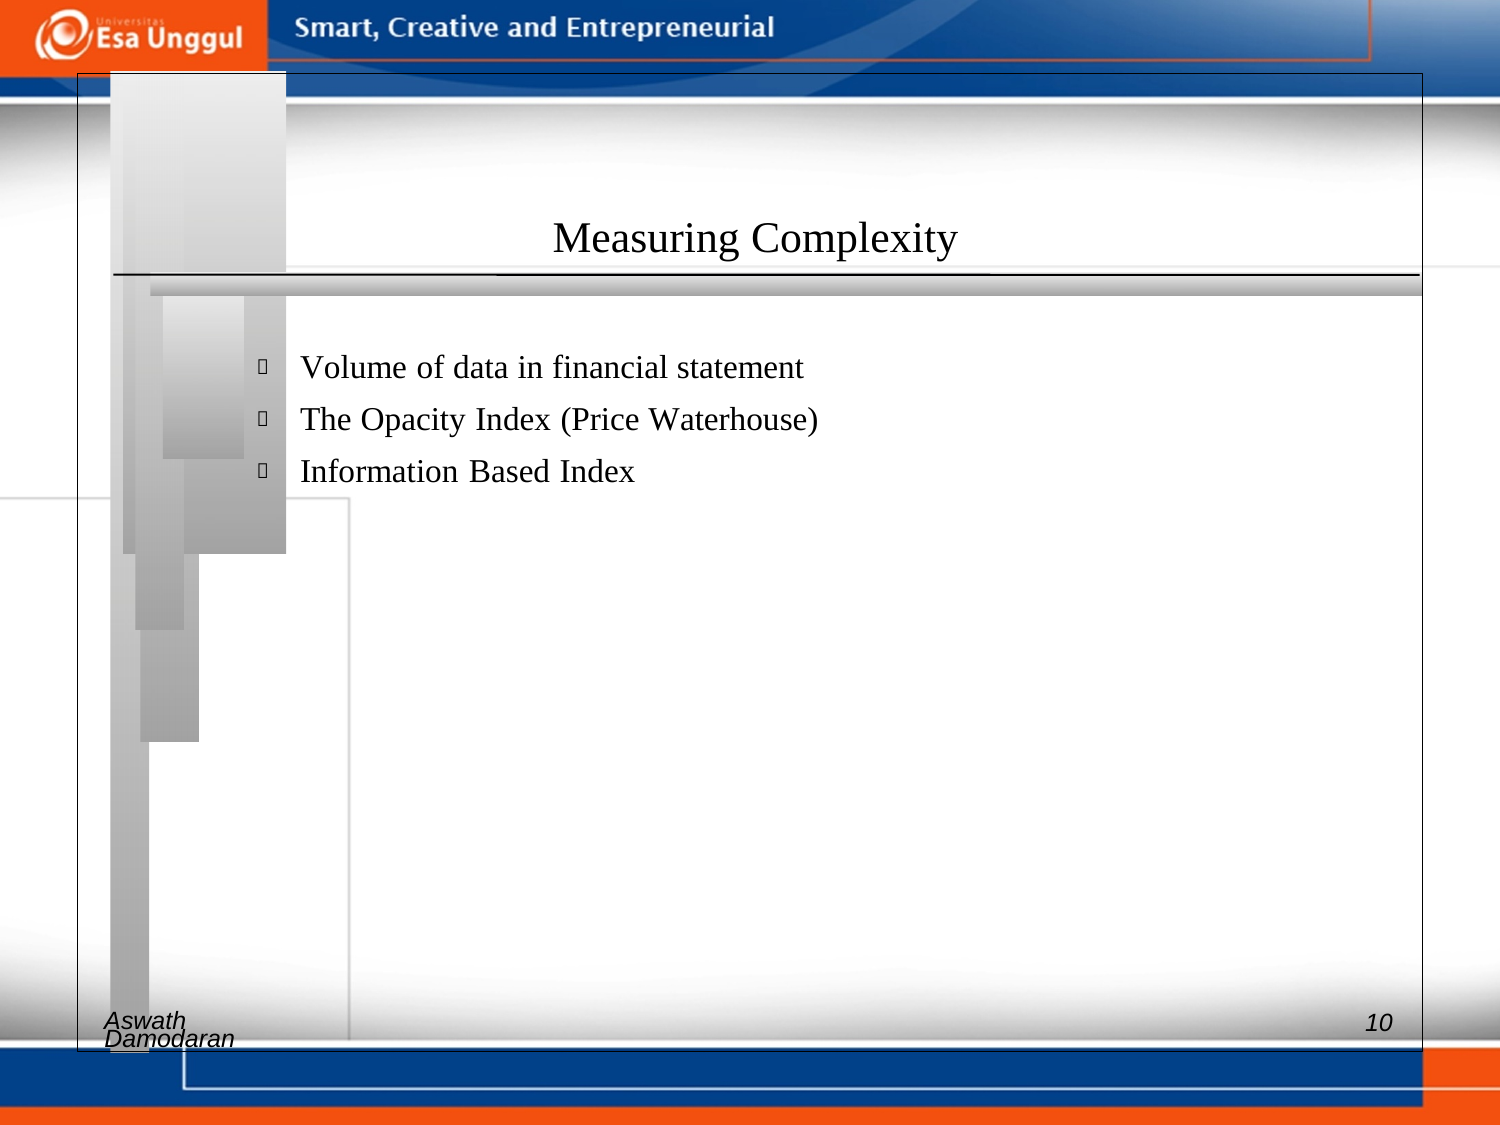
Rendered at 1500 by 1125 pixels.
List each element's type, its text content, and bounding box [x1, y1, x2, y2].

text_box Measuring Complexity  Volume of data in financial statement  The Opacity Index (Price Waterhouse)  Information Based Index Aswath [77, 73, 1423, 1052]
picture [0, 0, 1500, 1125]
